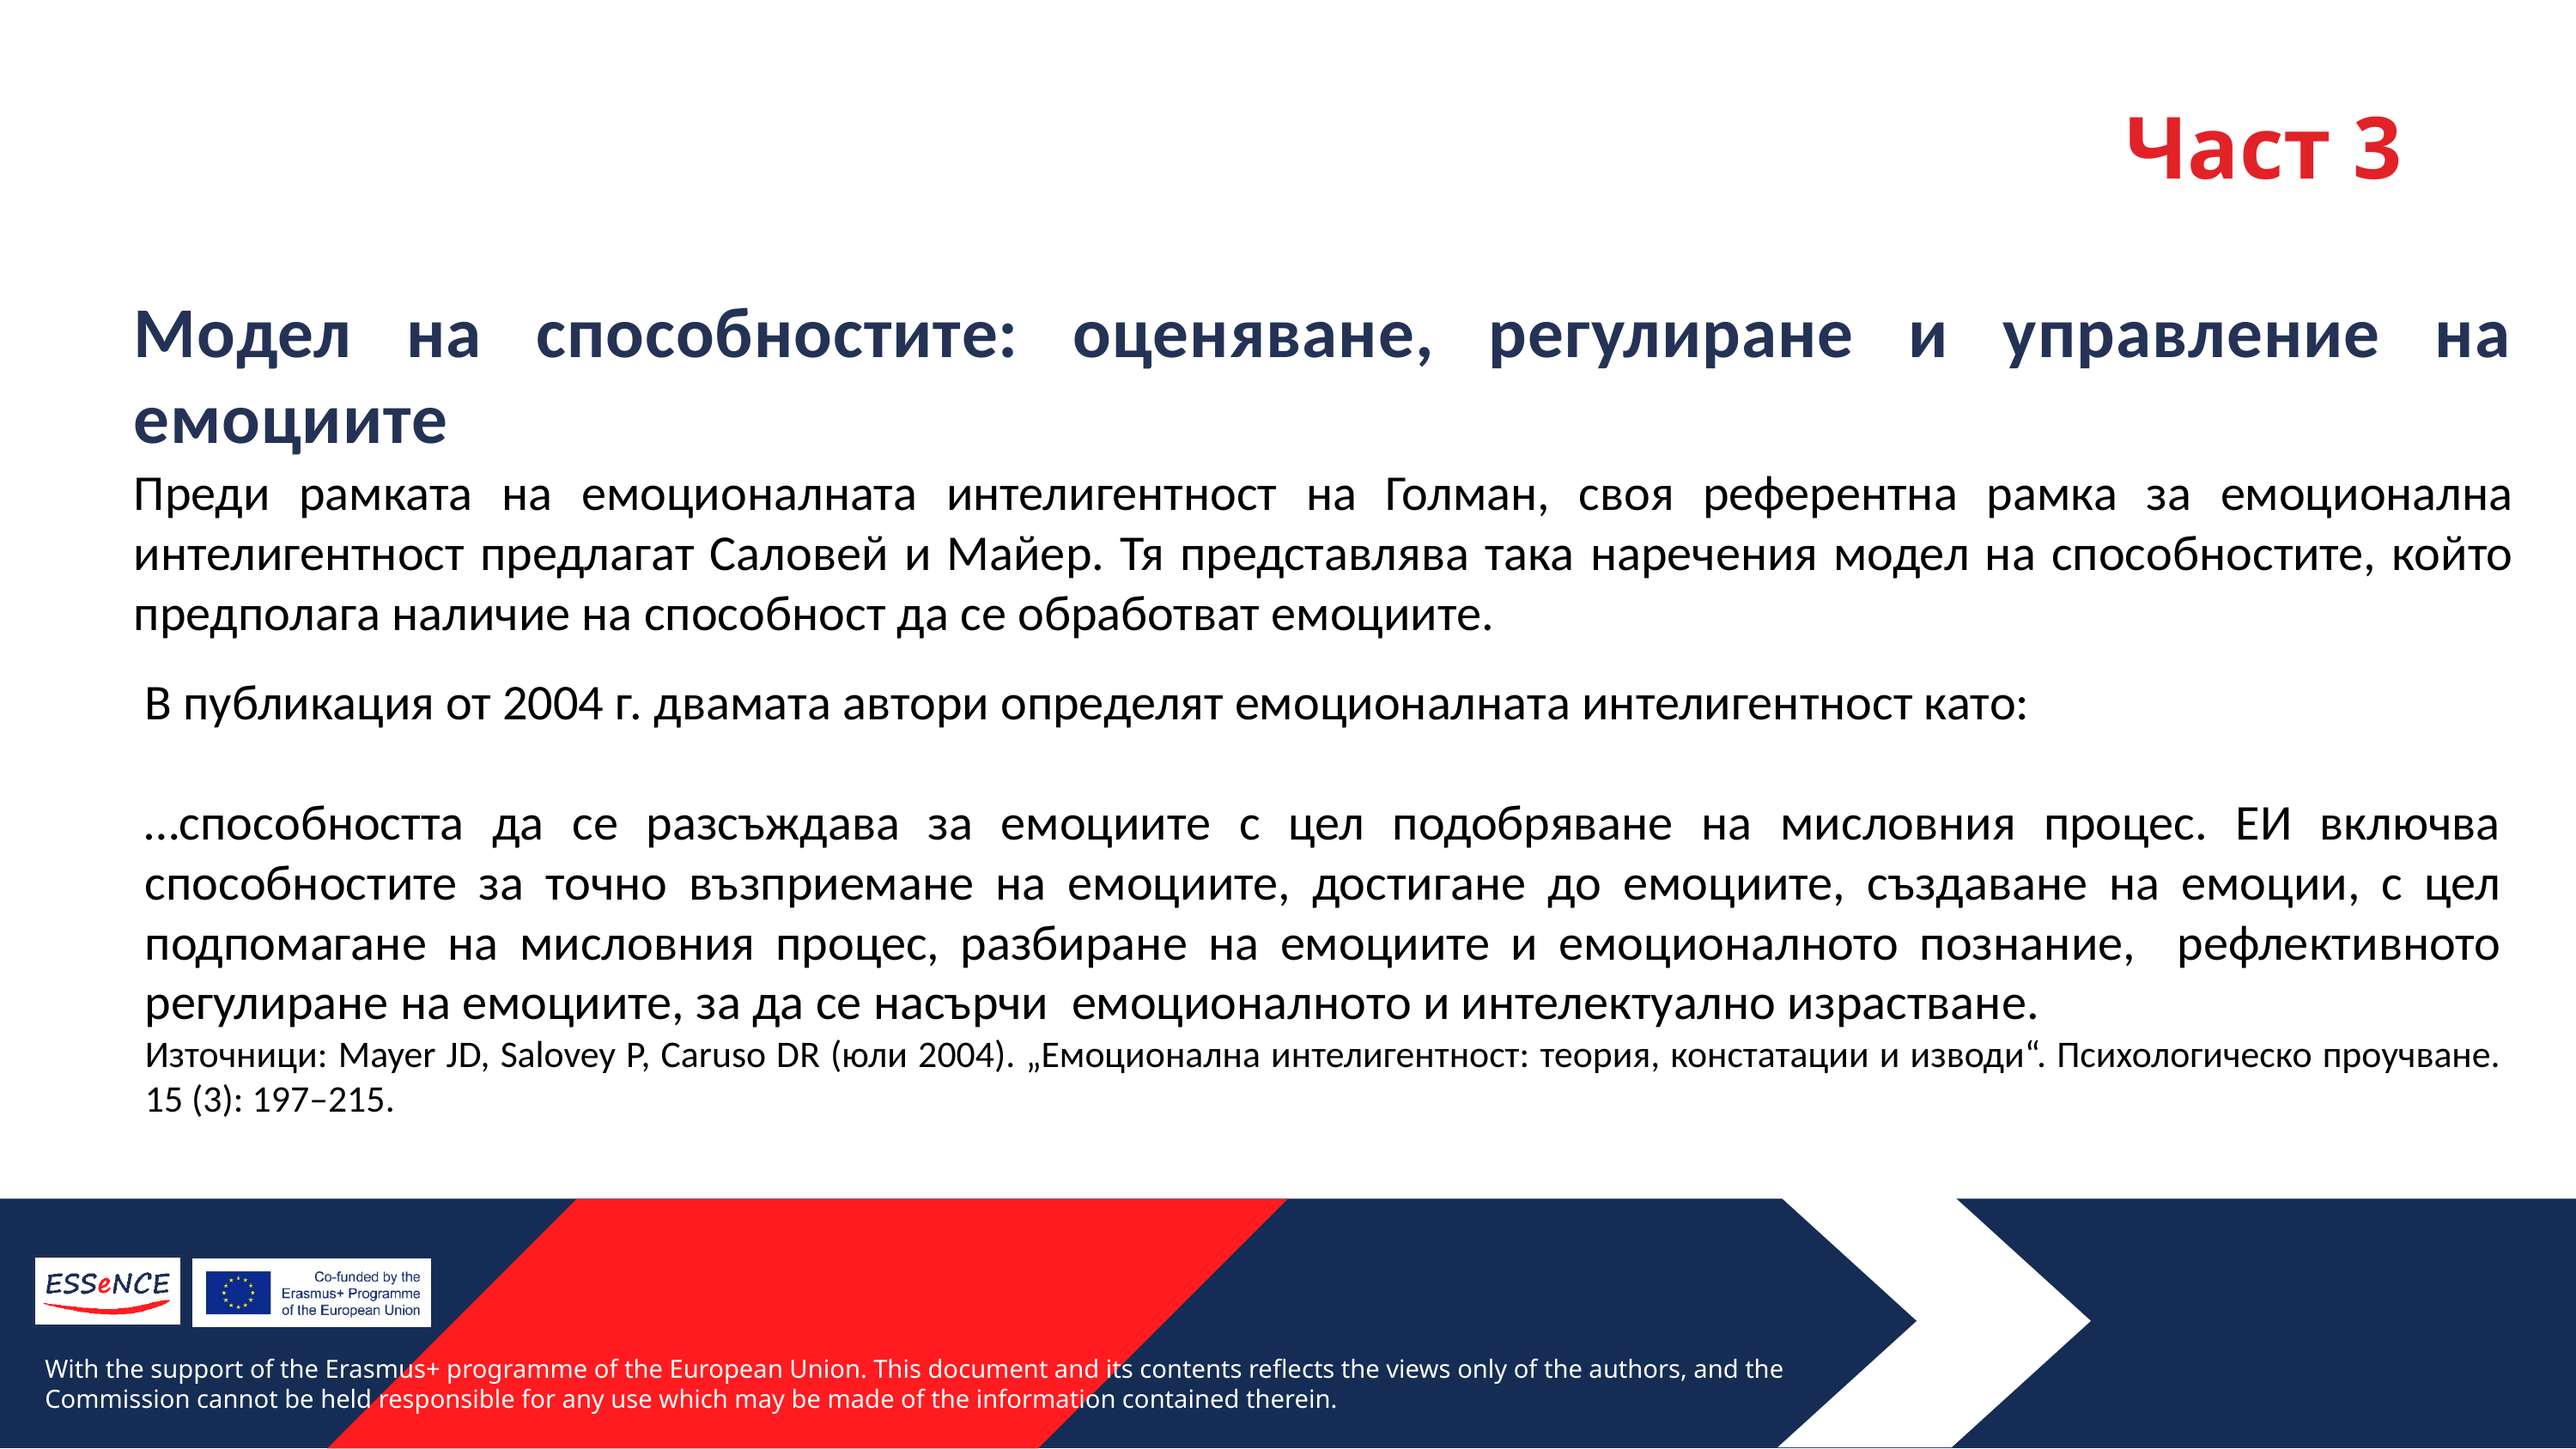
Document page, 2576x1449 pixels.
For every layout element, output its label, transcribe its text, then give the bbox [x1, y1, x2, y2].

text_box Модел на способностите: оценяване, регулиране и управление на емоциите Преди рамката на емоционалната интелигентност на Голман, своя референтна рамка за емоционална интелигентност предлагат Саловей и Майер. Тя представлява така наречения модел на способностите, който предполага наличие на способност да се обработват емоциите. [131, 284, 2515, 640]
picture [32, 1254, 183, 1328]
text_box With the support of the Erasmus+ programme of the European Union. This document and its contents reflects the views only of the authors, and the Commission cannot be held responsible for any use which may be made of the information contained therein. [32, 1346, 1803, 1420]
text_box Част 3 [2124, 91, 2515, 197]
text_box В публикация от 2004 г. двамата автори определят емоционалната интелигентност като: …способността да се разсъждава за емоциите с цел подобряване на мисловния процес. ЕИ включва способностите за точно възприемане на емоциите, достигане до емоциите, създаване на емоции, с цел подпомагане на мисловния процес, разбиране на емоциите и емоционалното познание, рефлективното регулиране на емоциите, за да се насърчи емоционалното и интелектуално израстване. Източници: Mayer JD, Salovey P, Caruso DR (юли 2004). „Емоционална интелигентност: теория, констатации и изводи“. Психологическо проучване. 15 (3): 197–215. [131, 663, 2515, 1126]
picture [192, 1258, 431, 1328]
